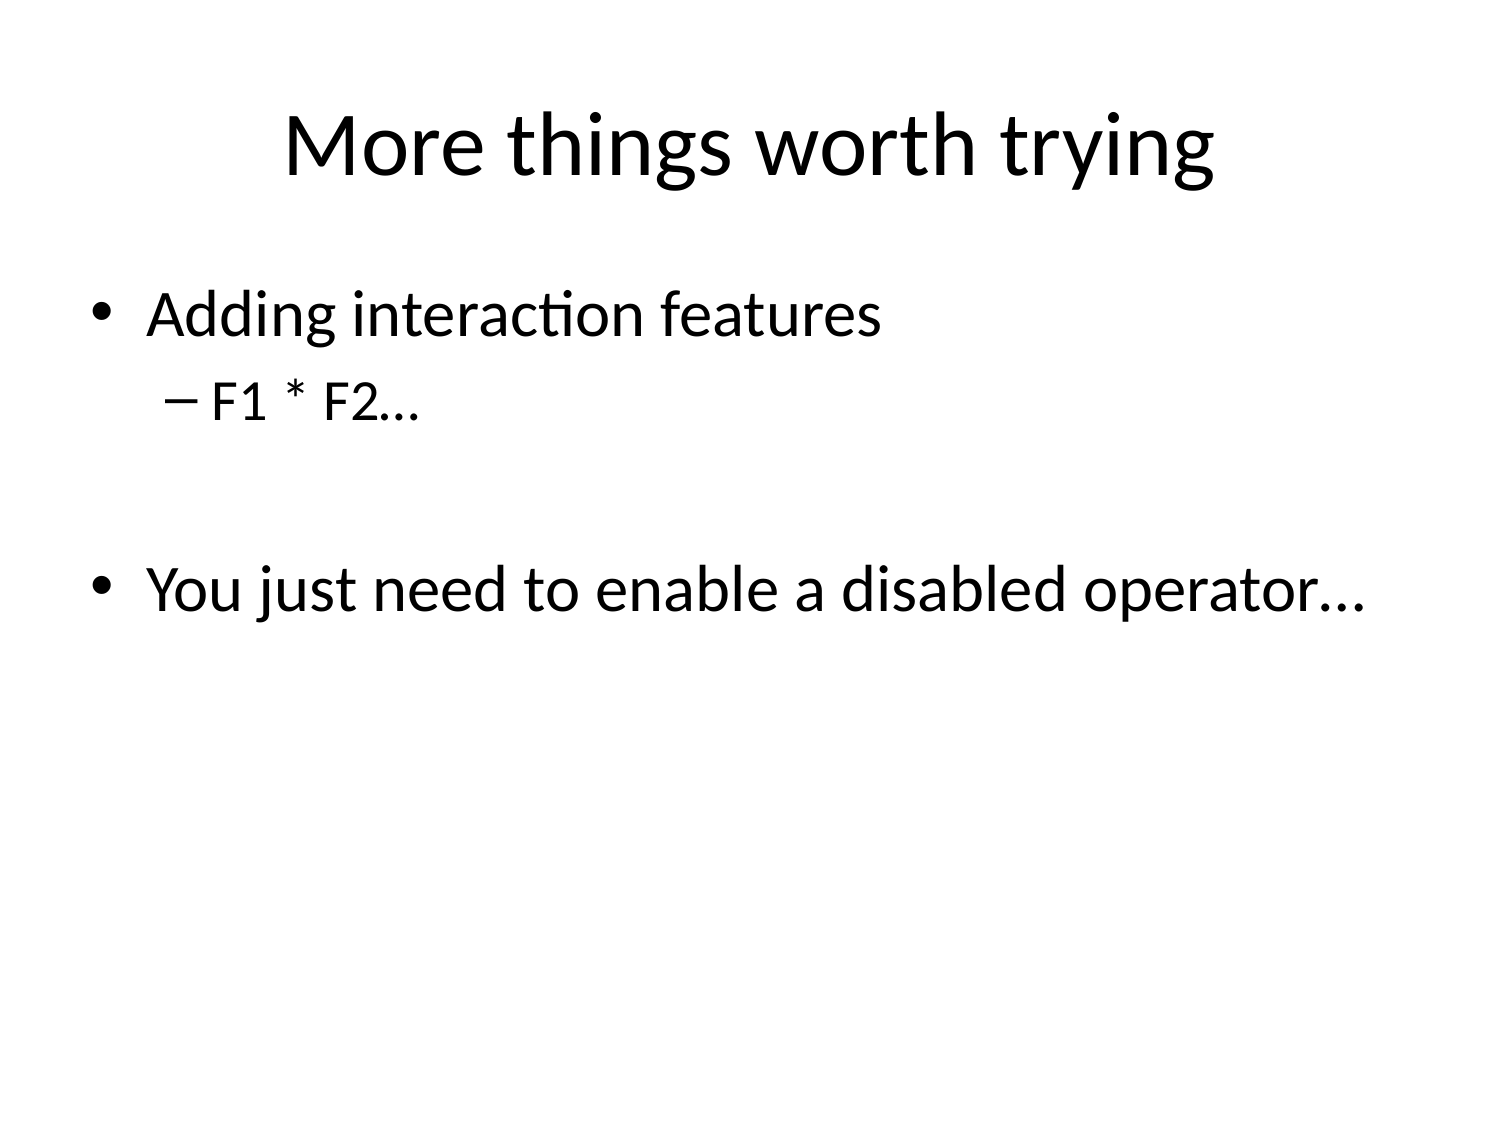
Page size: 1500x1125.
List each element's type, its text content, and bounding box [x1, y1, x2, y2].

list Adding interaction features F1 * F2… You just need to enable a disabled operator… [75, 262, 1425, 1005]
title More things worth trying [75, 45, 1425, 233]
